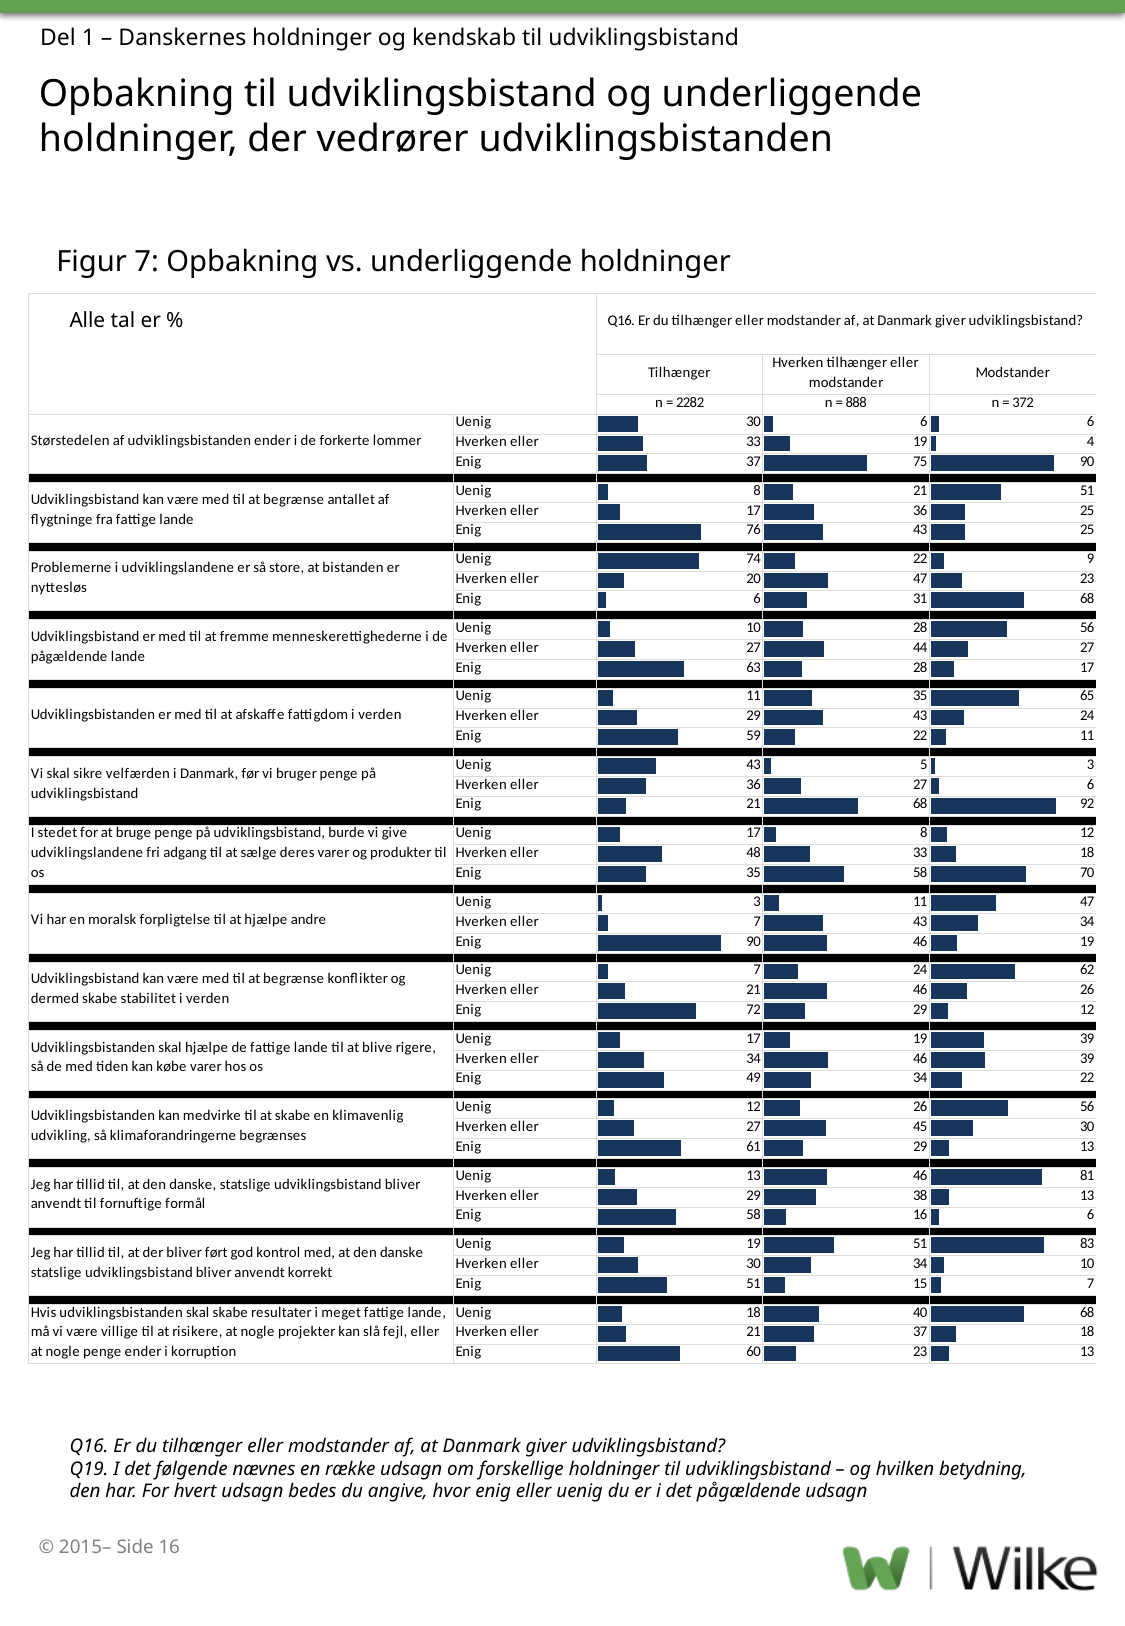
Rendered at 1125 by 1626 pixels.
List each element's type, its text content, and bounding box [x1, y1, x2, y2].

text_box Del 1 – Danskernes holdninger og kendskab til udviklingsbistand [25, 14, 915, 58]
picture [841, 1543, 1099, 1593]
picture [27, 292, 1098, 1365]
text_box Figur 7: Opbakning vs. underliggende holdninger [39, 233, 1119, 289]
text_box Q16. Er du tilhænger eller modstander af, at Danmark giver udviklingsbistand? Q19. I det følgende nævnes en række udsagn om forskellige holdninger til udviklingsbistand – og hvilken betydning, den har. For hvert udsagn bedes du angive, hvor enig eller uenig du er i det pågældende udsagn [54, 1426, 1047, 1510]
title Opbakning til udviklingsbistand og underliggende holdninger, der vedrører udviklingsbistanden [22, 60, 1102, 225]
